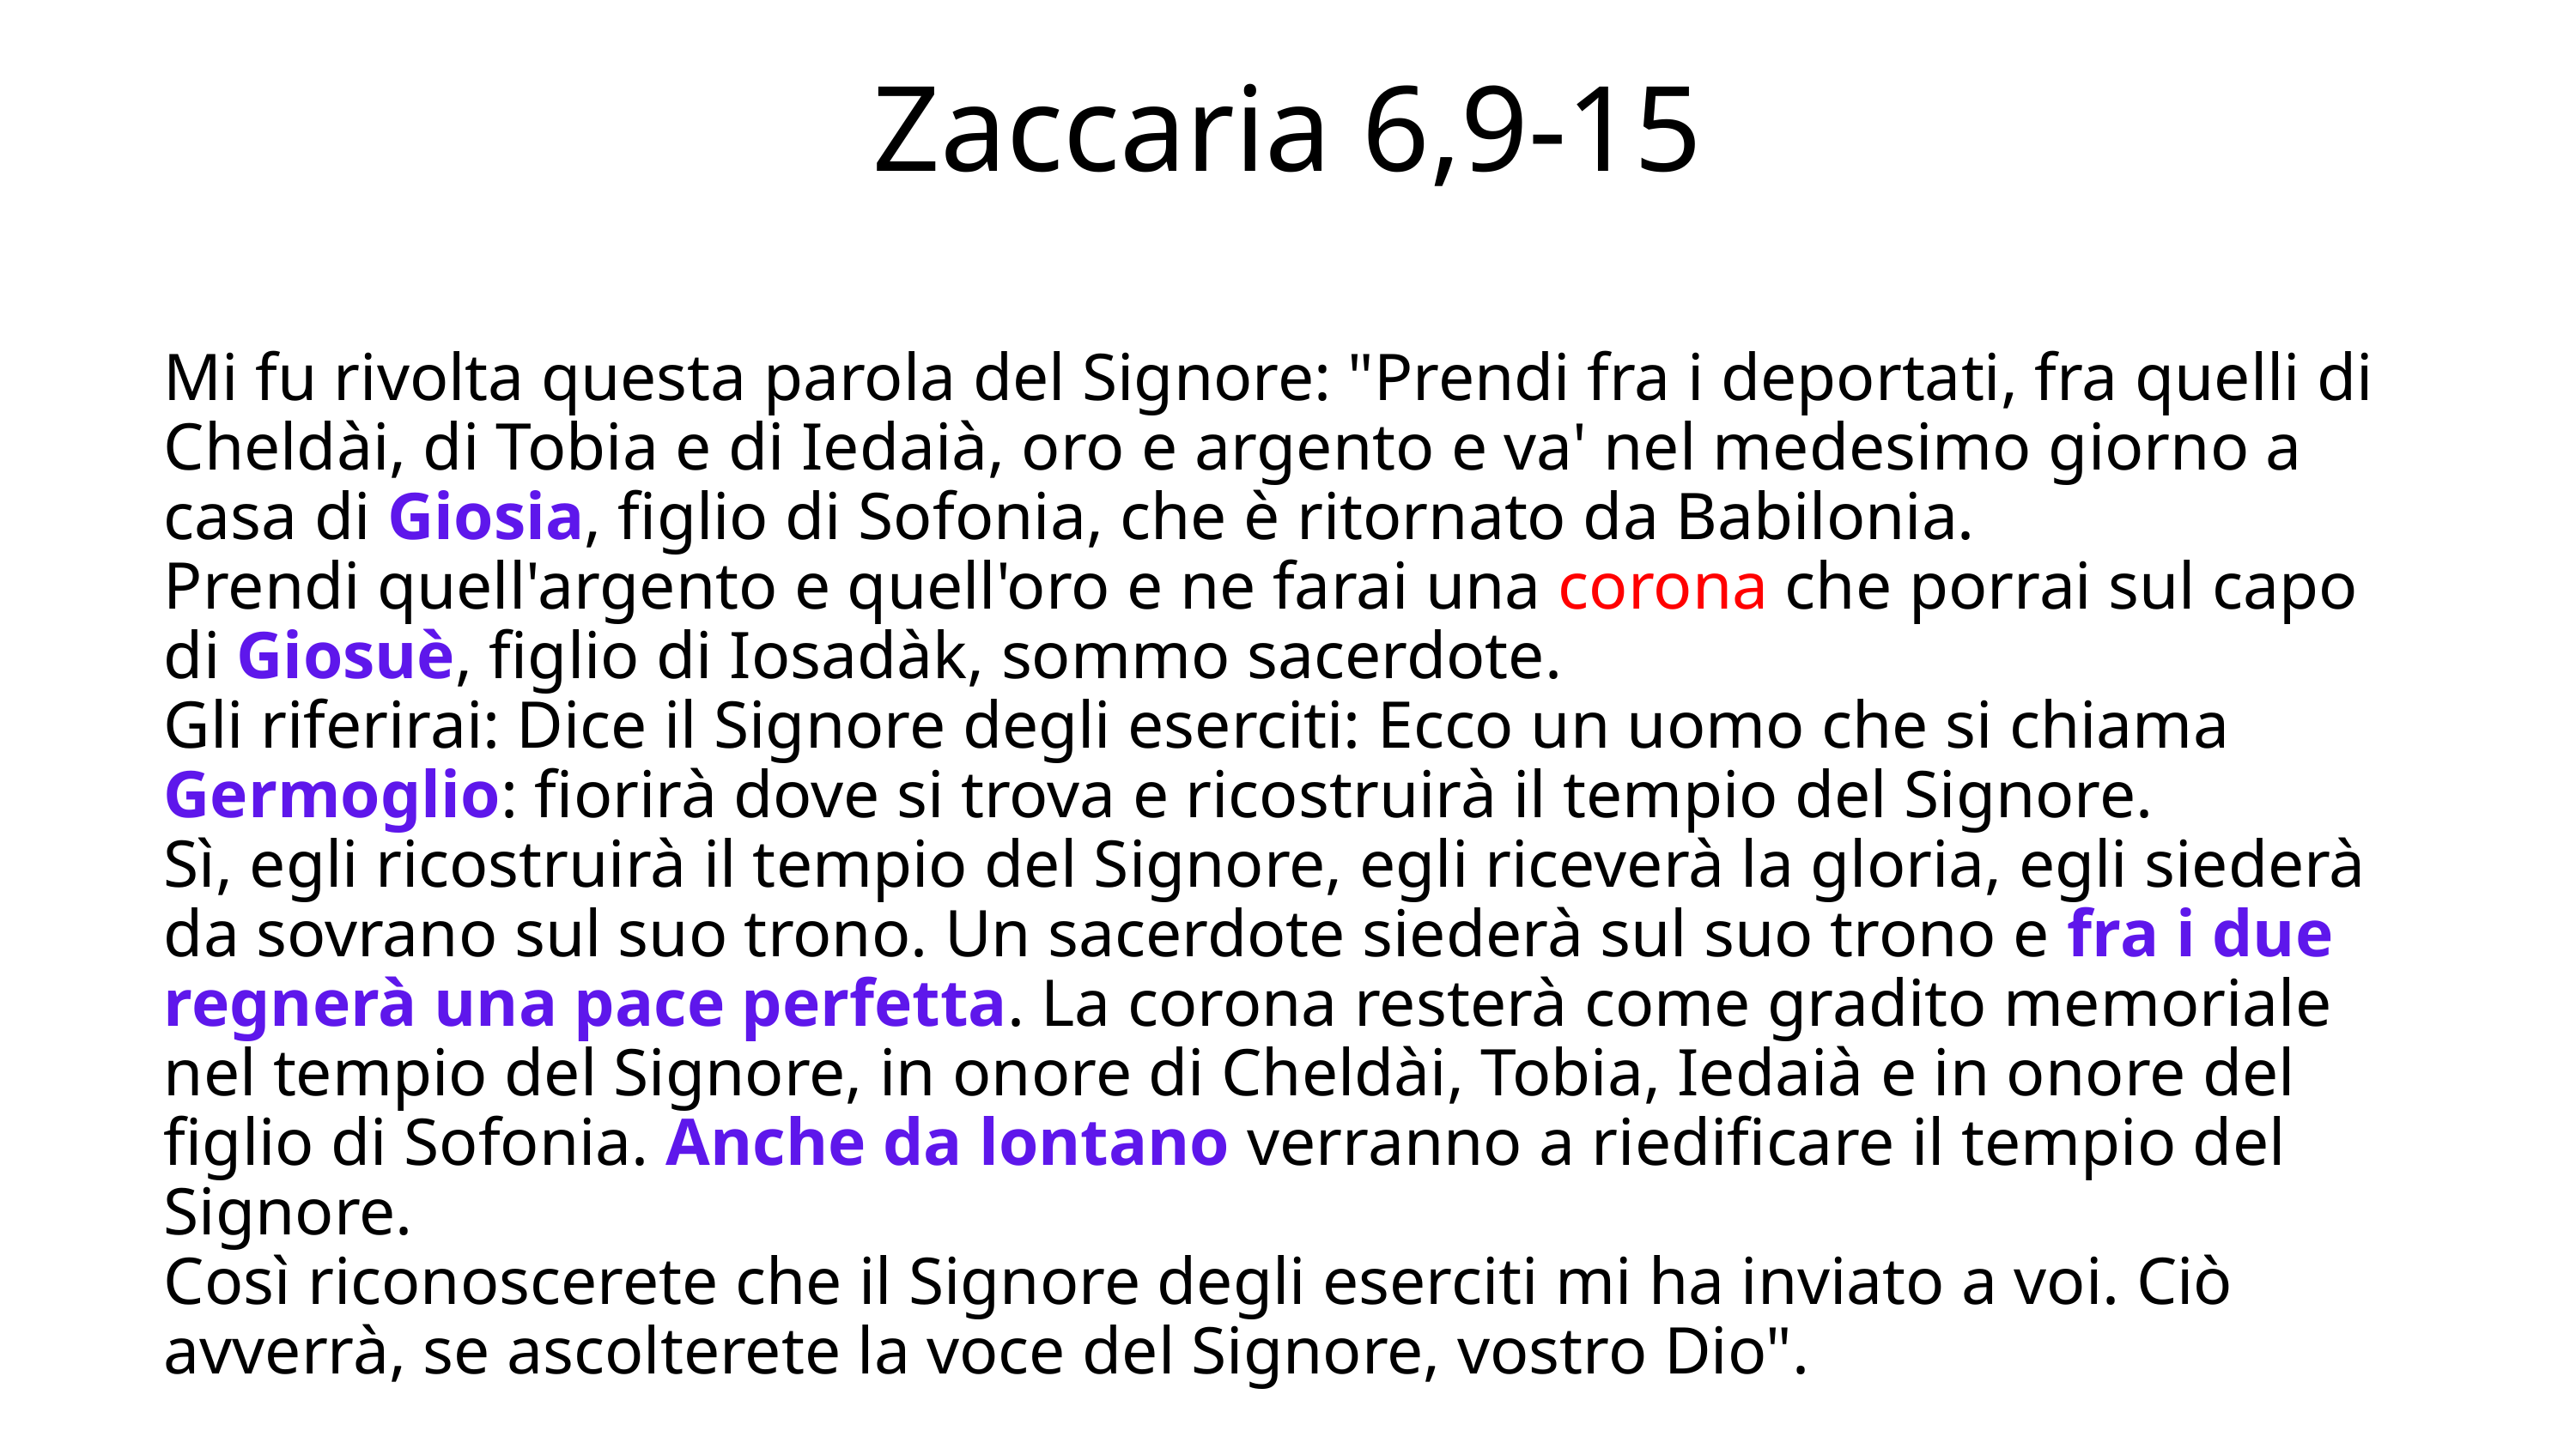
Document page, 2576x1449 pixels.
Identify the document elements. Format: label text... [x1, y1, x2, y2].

text_box Zaccaria 6,9-15 [787, 67, 1789, 196]
text_box Mi fu rivolta questa parola del Signore: "Prendi fra i deportati, fra quelli di Cheldài, di Tobia e di Iedaià, oro e argento e va' nel medesimo giorno a casa di Giosia, figlio di Sofonia, che è ritornato da Babilonia. Prendi quell'argento e quell'oro e ne farai una corona che porrai sul capo di Giosuè, figlio di Iosadàk, sommo sacerdote. Gli riferirai: Dice il Signore degli eserciti: Ecco un uomo che si chiama Germoglio: fiorirà dove si trova e ricostruirà il tempio del Signore. Sì, egli ricostruirà il tempio del Signore, egli riceverà la gloria, egli siederà da sovrano sul suo trono. Un sacerdote siederà sul suo trono e fra i due regnerà una pace perfetta. La corona resterà come gradito memoriale nel tempio del Signore, in onore di Cheldài, Tobia, Iedaià e in onore del figlio di Sofonia. Anche da lontano verranno a riedificare il tempio del Signore. Così riconoscerete che il Signore degli eserciti mi ha inviato a voi. Ciò avverrà, se ascolterete la voce del Signore, vostro Dio". [163, 343, 2412, 1387]
